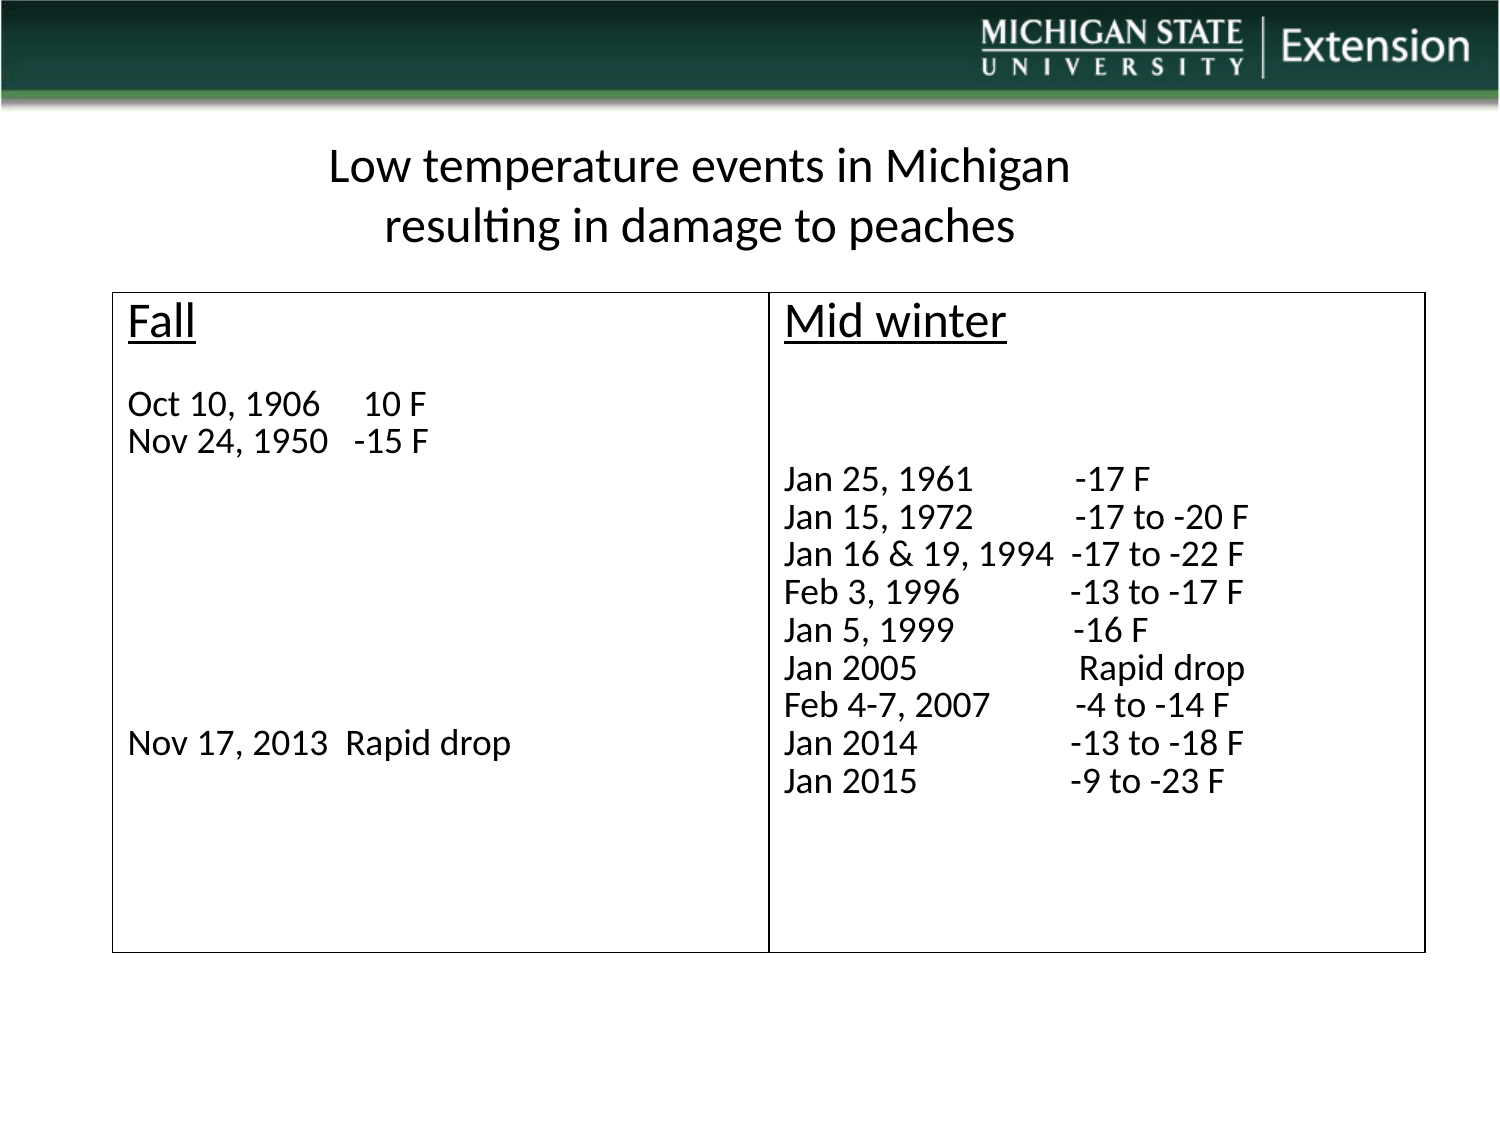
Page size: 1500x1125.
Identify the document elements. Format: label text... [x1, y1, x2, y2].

picture [0, 0, 1500, 113]
text_box Low temperature events in Michigan resulting in damage to peaches [249, 124, 1150, 260]
table_header Fall Oct 10, 1906 10 F Nov 24, 1950 -15 F Nov 17, 2013 Rapid drop [113, 293, 768, 952]
table_header Mid winter Jan 25, 1961 -17 F Jan 15, 1972 -17 to -20 F Jan 16 & 19, 1994 -17 to -22 F Feb 3, 1996 -13 to -17 F Jan 5, 1999 -16 F Jan 2005 Rapid drop Feb 4-7, 2007 -4 to -14 F Jan 2014 -13 to -18 F Jan 2015 -9 to -23 F [770, 293, 1424, 952]
